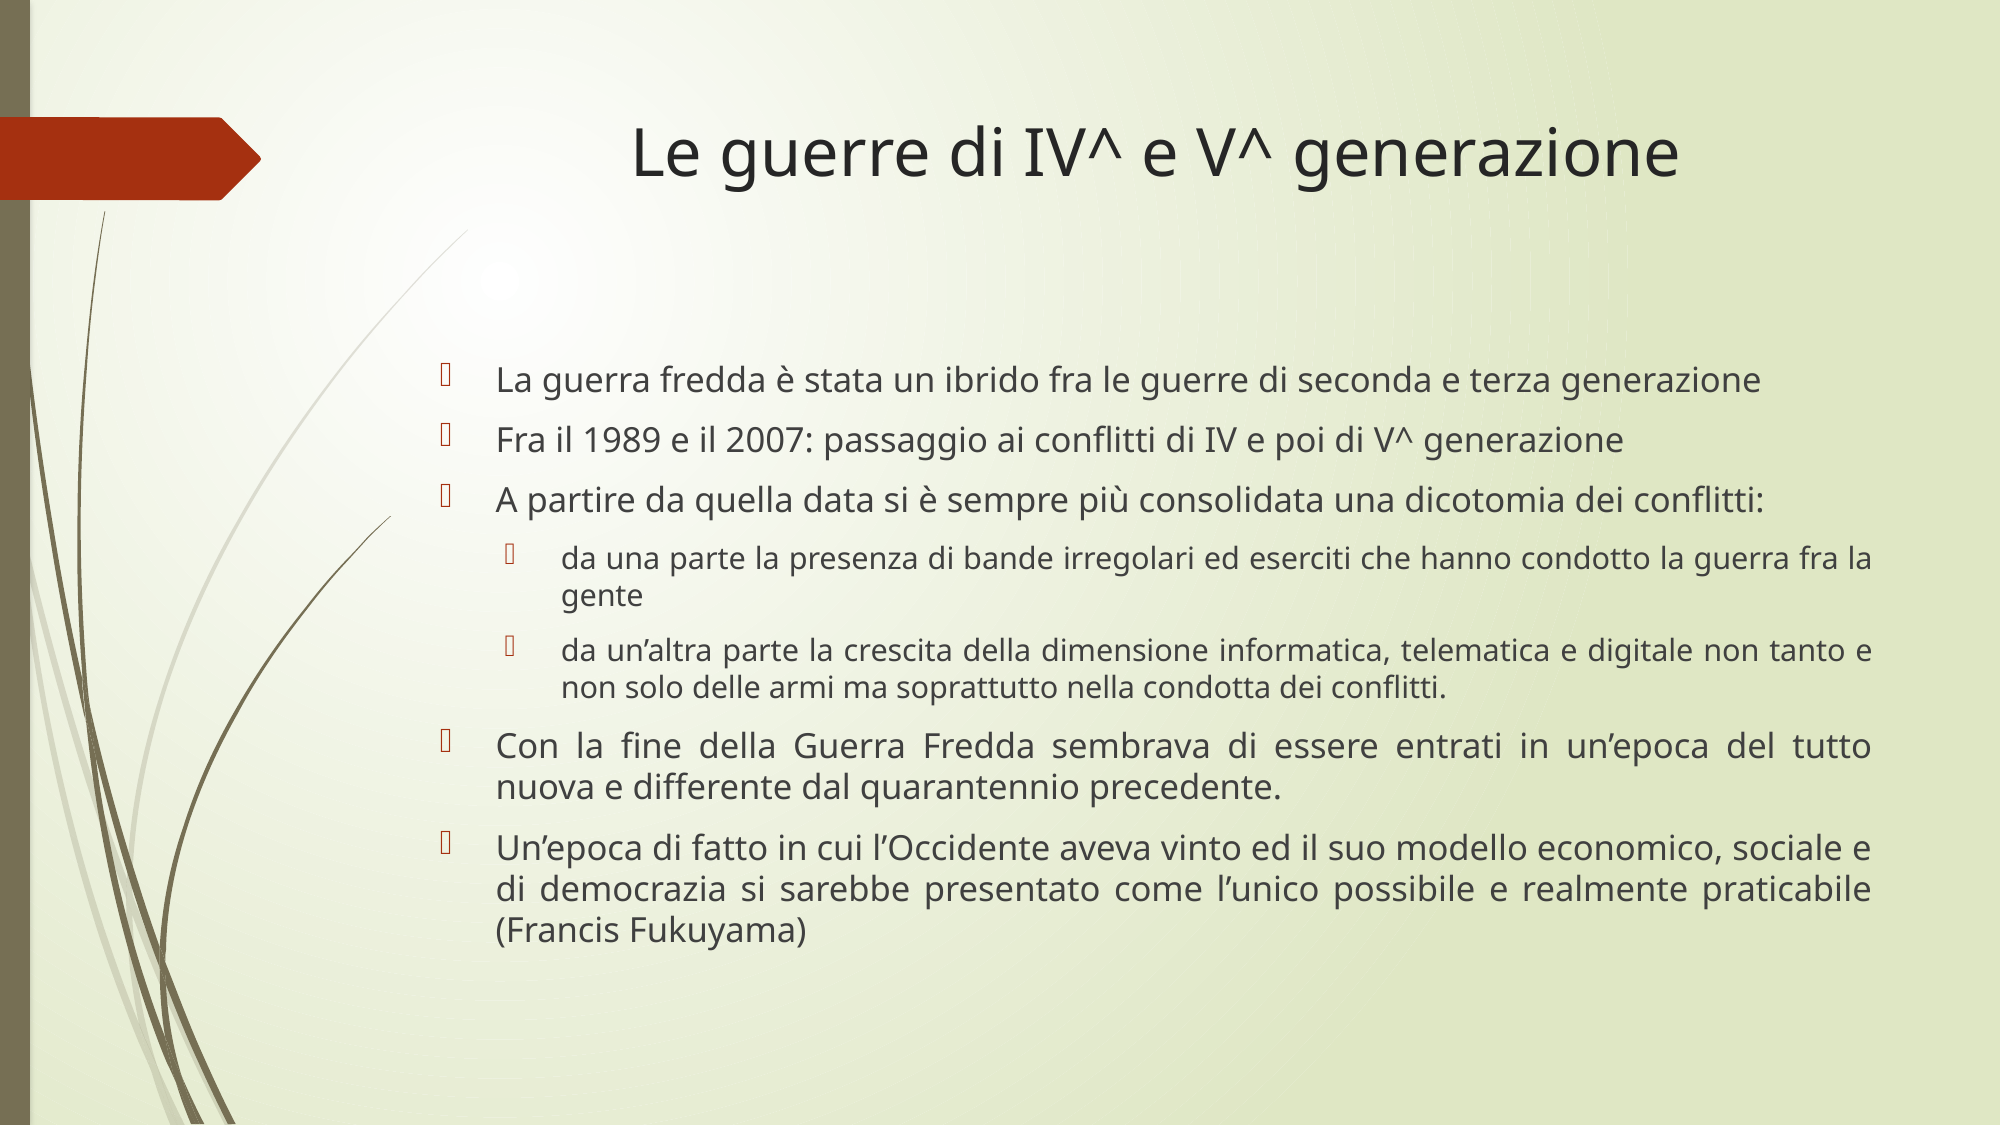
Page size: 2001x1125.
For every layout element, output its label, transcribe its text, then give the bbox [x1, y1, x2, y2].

title Le guerre di IV^ e V^ generazione [425, 102, 1888, 313]
list La guerra fredda è stata un ibrido fra le guerre di seconda e terza generazione Fra il 1989 e il 2007: passaggio ai conflitti di IV e poi di V^ generazione A partire da quella data si è sempre più consolidata una dicotomia dei conflitti: da una parte la presenza di bande irregolari ed eserciti che hanno condotto la guerra fra la gente da un’altra parte la crescita della dimensione informatica, telematica e digitale non tanto e non solo delle armi ma soprattutto nella condotta dei conflitti. Con la fine della Guerra Fredda sembrava di essere entrati in un’epoca del tutto nuova e differente dal quarantennio precedente. Un’epoca di fatto in cui l’Occidente aveva vinto ed il suo modello economico, sociale e di democrazia si sarebbe presentato come l’unico possibile e realmente praticabile (Francis Fukuyama) [424, 350, 1888, 970]
